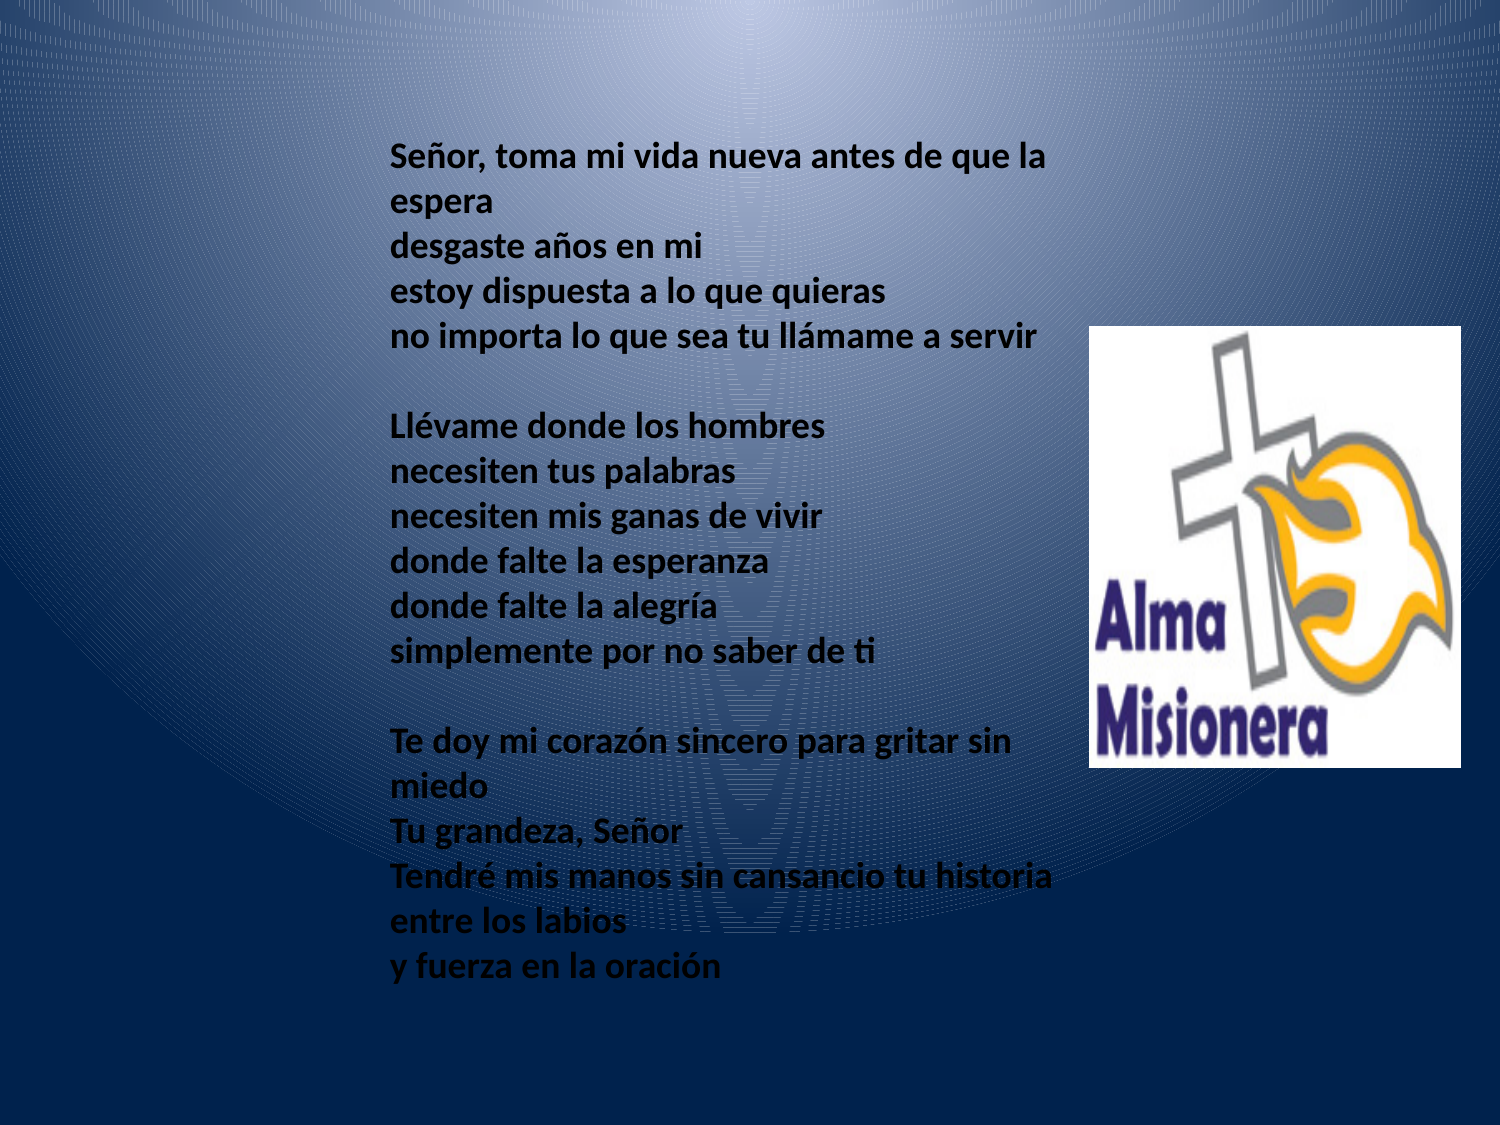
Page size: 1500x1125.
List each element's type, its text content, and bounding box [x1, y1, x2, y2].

text_box Señor, toma mi vida nueva antes de que la espera desgaste años en mi estoy dispuesta a lo que quieras no importa lo que sea tu llámame a servir Llévame donde los hombres necesiten tus palabras necesiten mis ganas de vivir donde falte la esperanza donde falte la alegría simplemente por no saber de ti Te doy mi corazón sincero para gritar sin miedo Tu grandeza, Señor Tendré mis manos sin cansancio tu historia entre los labios y fuerza en la oración [374, 123, 1125, 993]
text_box [41, 89, 1500, 315]
text_box [1125, 259, 1500, 335]
picture [1089, 326, 1461, 769]
